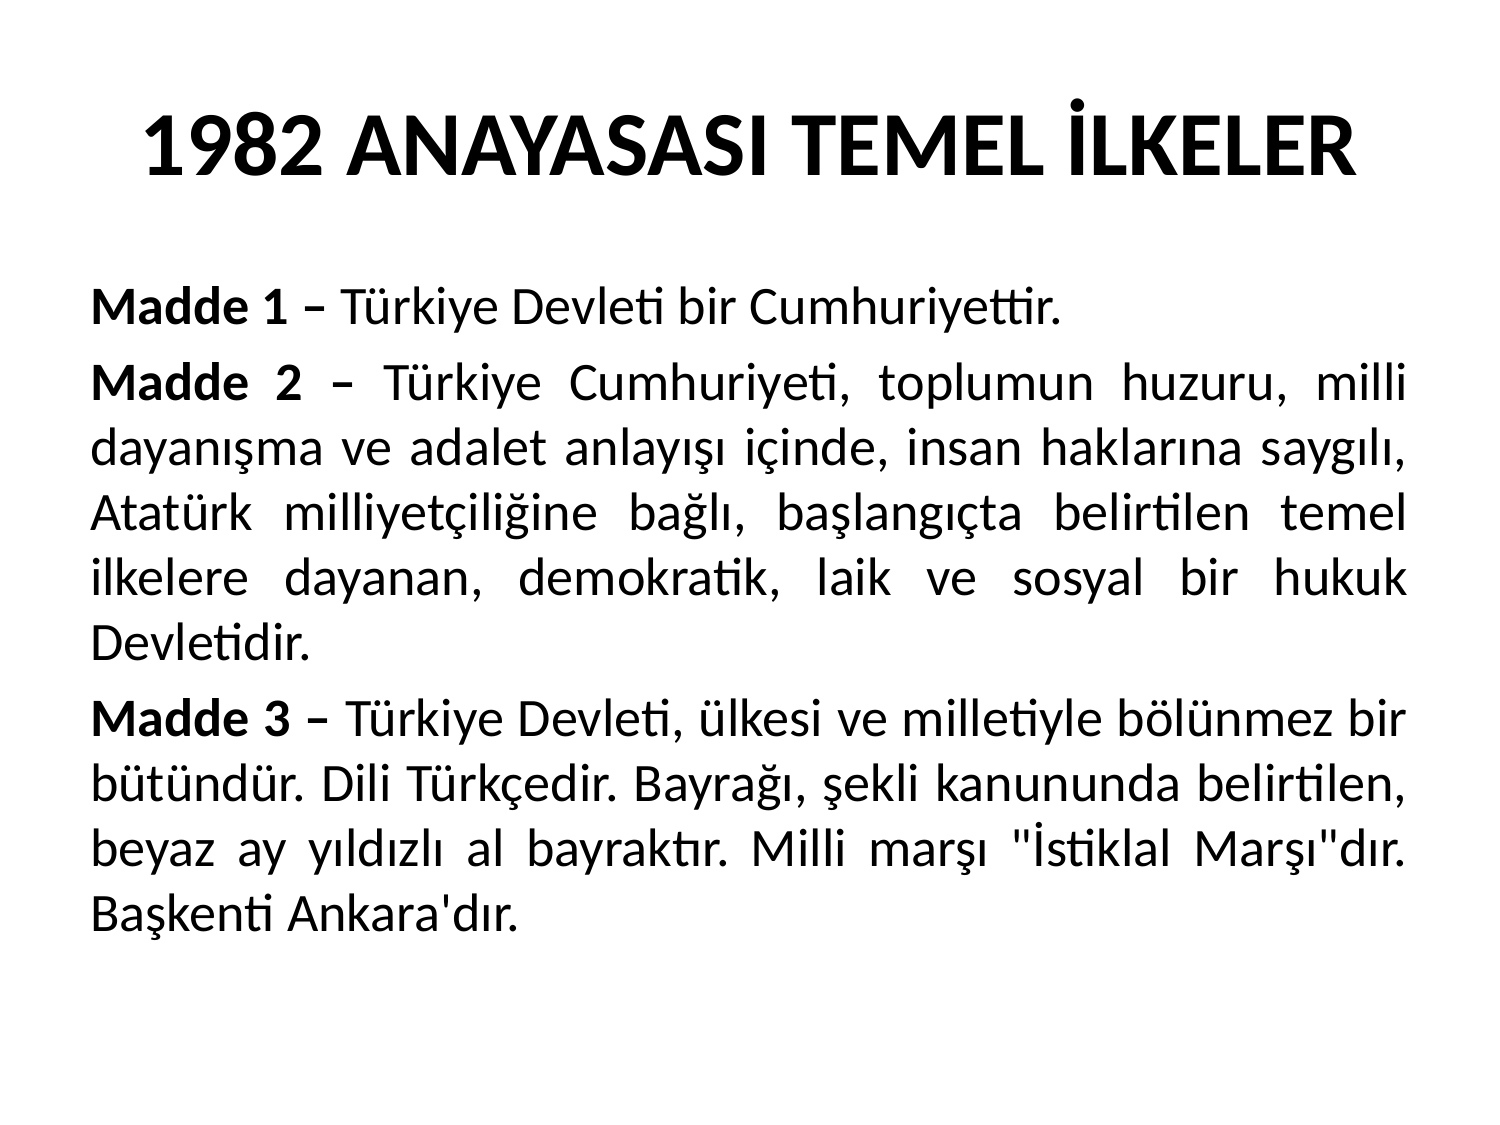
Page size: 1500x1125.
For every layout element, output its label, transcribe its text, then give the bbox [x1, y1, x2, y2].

list Madde 1 – Türkiye Devleti bir Cumhuriyettir. Madde 2 – Türkiye Cumhuriyeti, toplumun huzuru, milli dayanışma ve adalet anlayışı içinde, insan haklarına saygılı, Atatürk milliyetçiliğine bağlı, başlangıçta belirtilen temel ilkelere dayanan, demokratik, laik ve sosyal bir hukuk Devletidir. Madde 3 – Türkiye Devleti, ülkesi ve milletiyle bölünmez bir bütündür. Dili Türkçedir. Bayrağı, şekli kanununda belirtilen, beyaz ay yıldızlı al bayraktır. Milli marşı "İstiklal Marşı"dır. Başkenti Ankara'dır. [75, 262, 1425, 1005]
title 1982 ANAYASASI TEMEL İLKELER [75, 45, 1425, 233]
